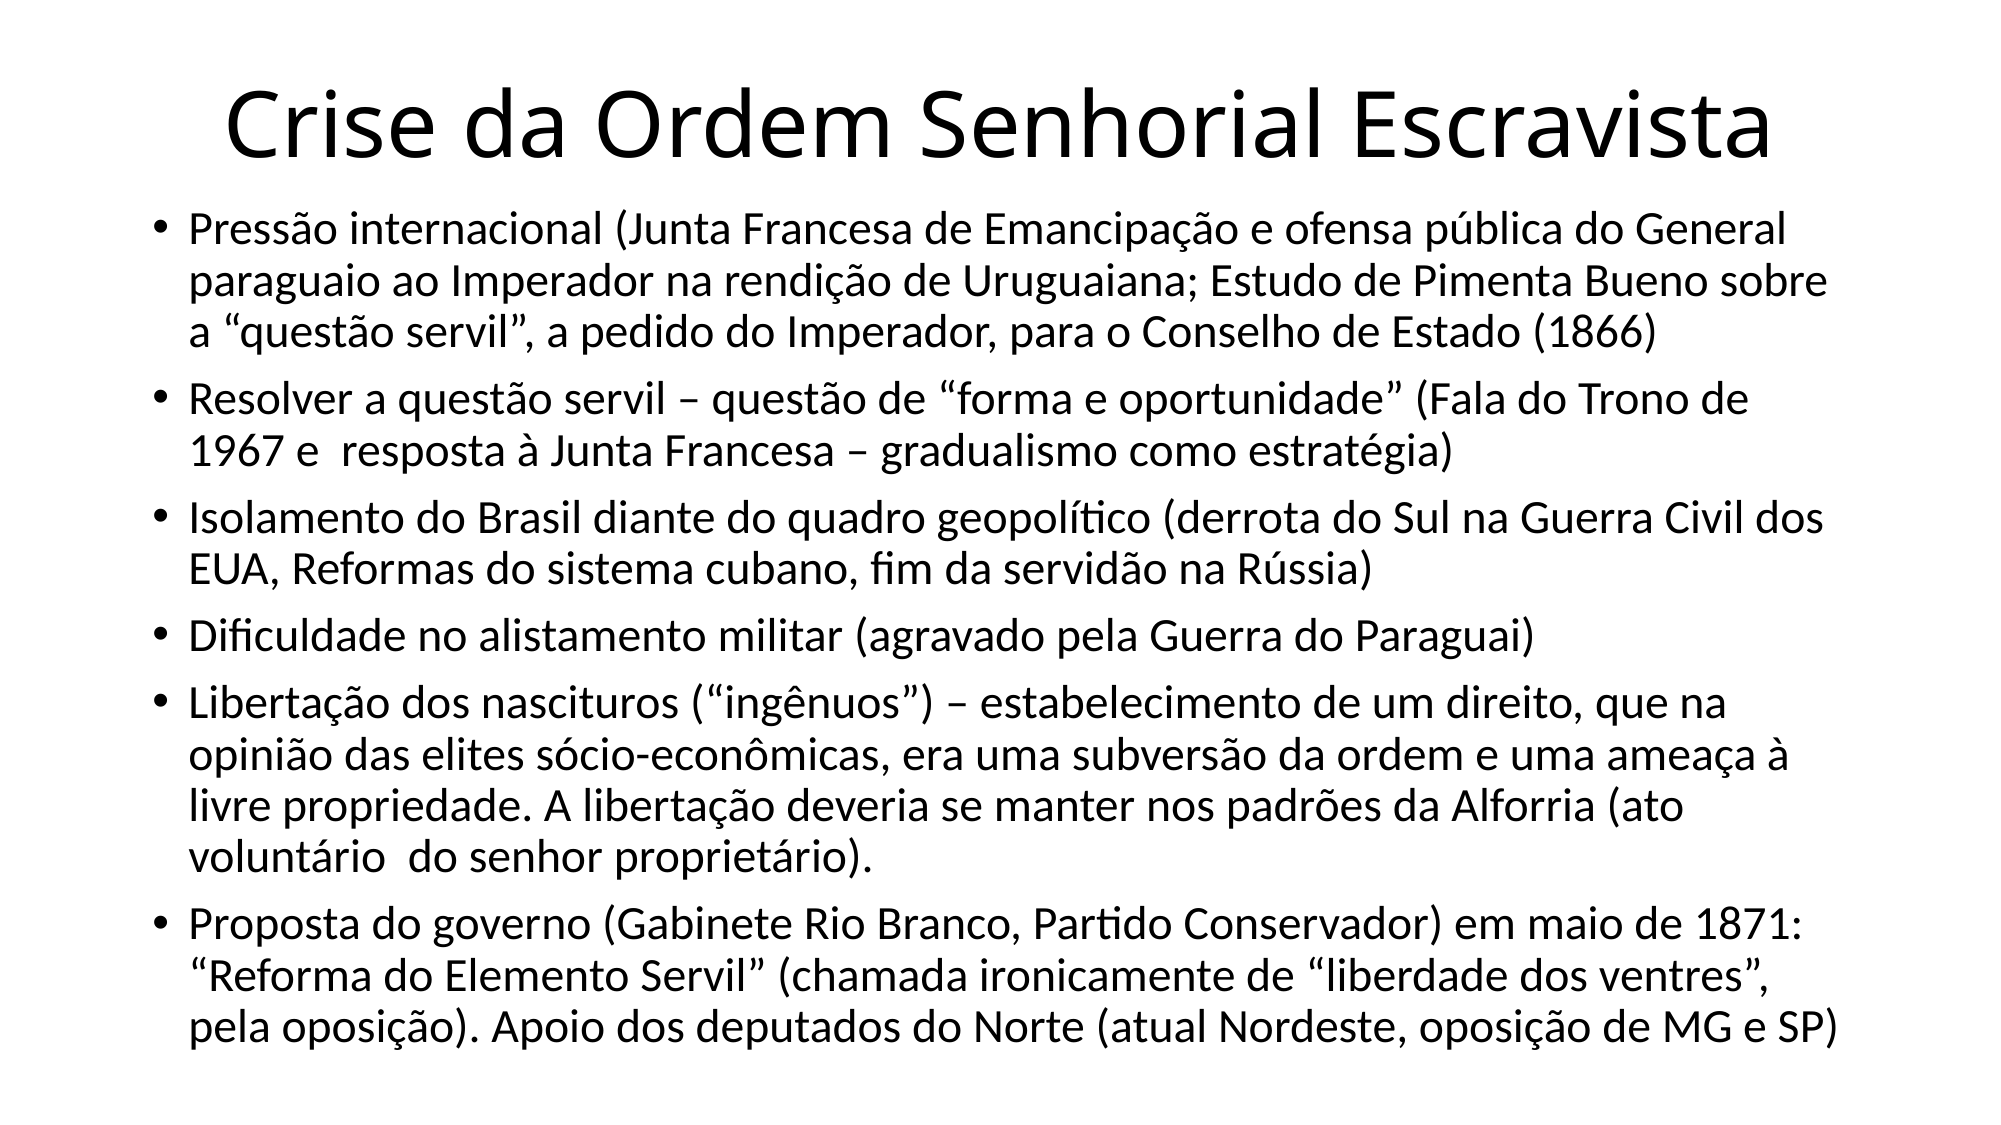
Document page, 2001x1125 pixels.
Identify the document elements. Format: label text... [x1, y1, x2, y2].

list Pressão internacional (Junta Francesa de Emancipação e ofensa pública do General paraguaio ao Imperador na rendição de Uruguaiana; Estudo de Pimenta Bueno sobre a “questão servil”, a pedido do Imperador, para o Conselho de Estado (1866) Resolver a questão servil – questão de “forma e oportunidade” (Fala do Trono de 1967 e resposta à Junta Francesa – gradualismo como estratégia) Isolamento do Brasil diante do quadro geopolítico (derrota do Sul na Guerra Civil dos EUA, Reformas do sistema cubano, fim da servidão na Rússia) Dificuldade no alistamento militar (agravado pela Guerra do Paraguai) Libertação dos nascituros (“ingênuos”) – estabelecimento de um direito, que na opinião das elites sócio-econômicas, era uma subversão da ordem e uma ameaça à livre propriedade. A libertação deveria se manter nos padrões da Alforria (ato voluntário do senhor proprietário). Proposta do governo (Gabinete Rio Branco, Partido Conservador) em maio de 1871: “Reforma do Elemento Servil” (chamada ironicamente de “liberdade dos ventres”, pela oposição). Apoio dos deputados do Norte (atual Nordeste, oposição de MG e SP) [137, 196, 1863, 1080]
title Crise da Ordem Senhorial Escravista [137, 59, 1863, 196]
